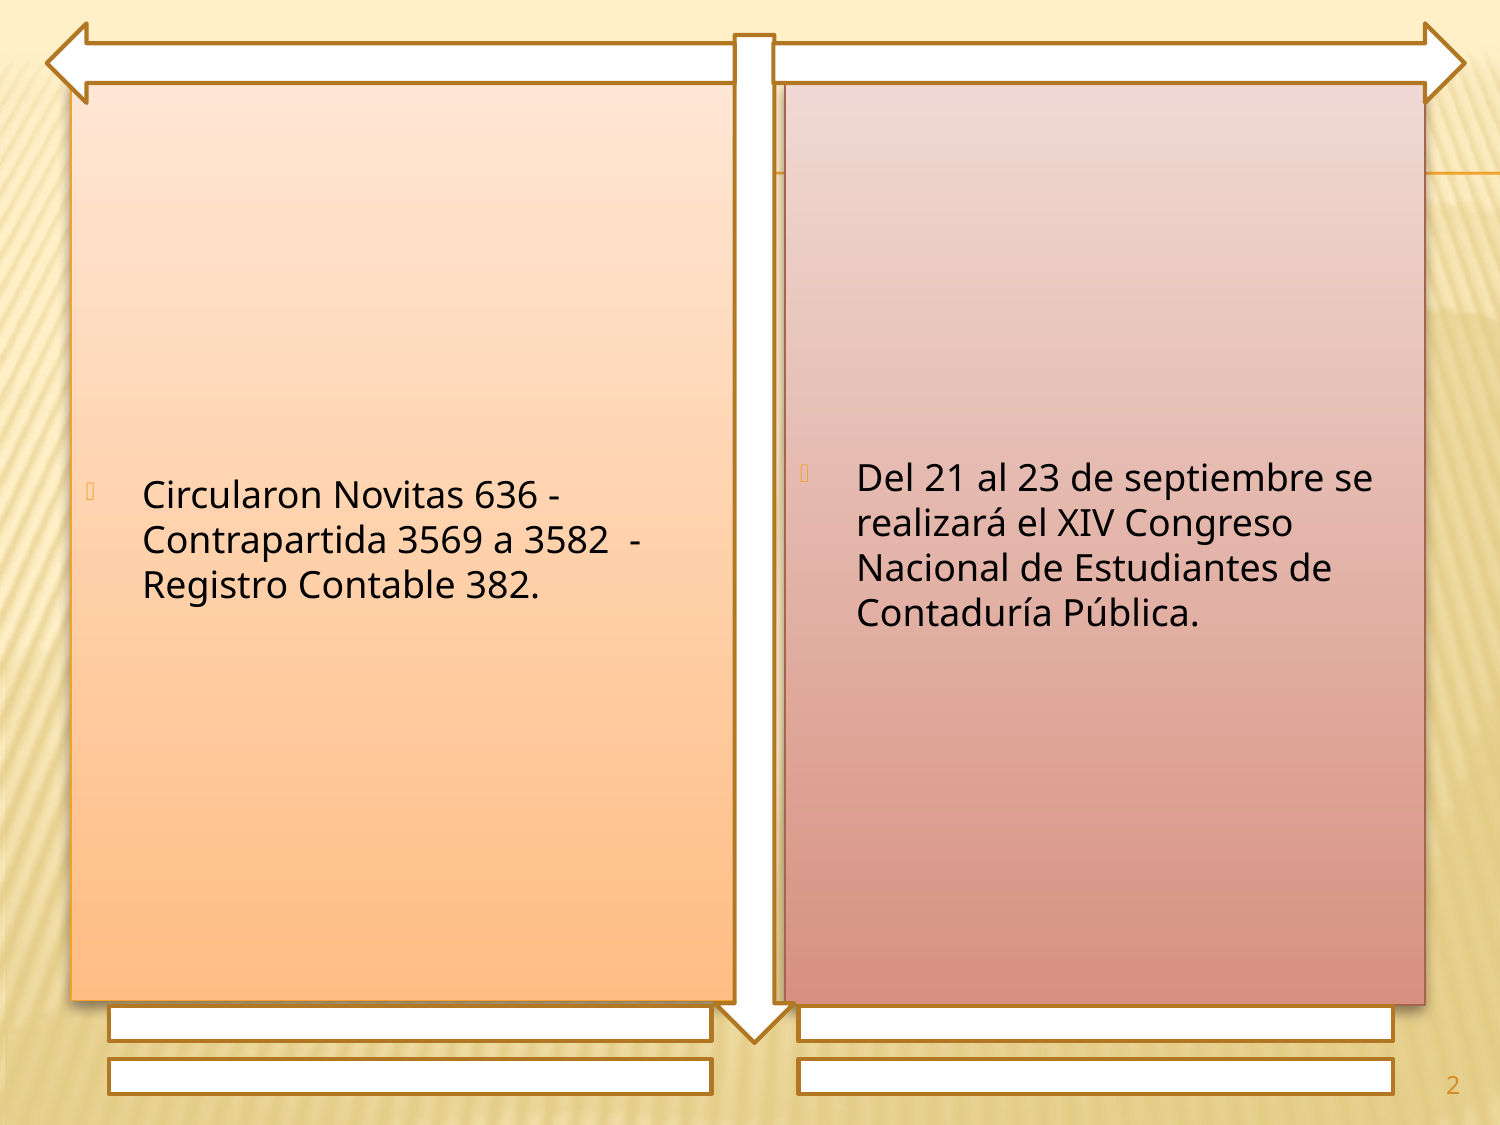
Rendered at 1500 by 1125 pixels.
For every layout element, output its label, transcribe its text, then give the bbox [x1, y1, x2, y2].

list Circularon Novitas 636 - Contrapartida 3569 a 3582 - Registro Contable 382. [70, 86, 732, 1001]
list Del 21 al 23 de septiembre se realizará el XIV Congreso Nacional de Estudiantes de Contaduría Pública. [784, 86, 1426, 1006]
text_box [107, 1004, 714, 1043]
text_box [771, 21, 1467, 105]
slide_number 2 [1350, 1062, 1475, 1103]
text_box [796, 1057, 1395, 1096]
text_box [107, 1057, 714, 1096]
text_box [44, 21, 737, 105]
text_box [712, 32, 797, 1046]
text_box [796, 1004, 1395, 1043]
